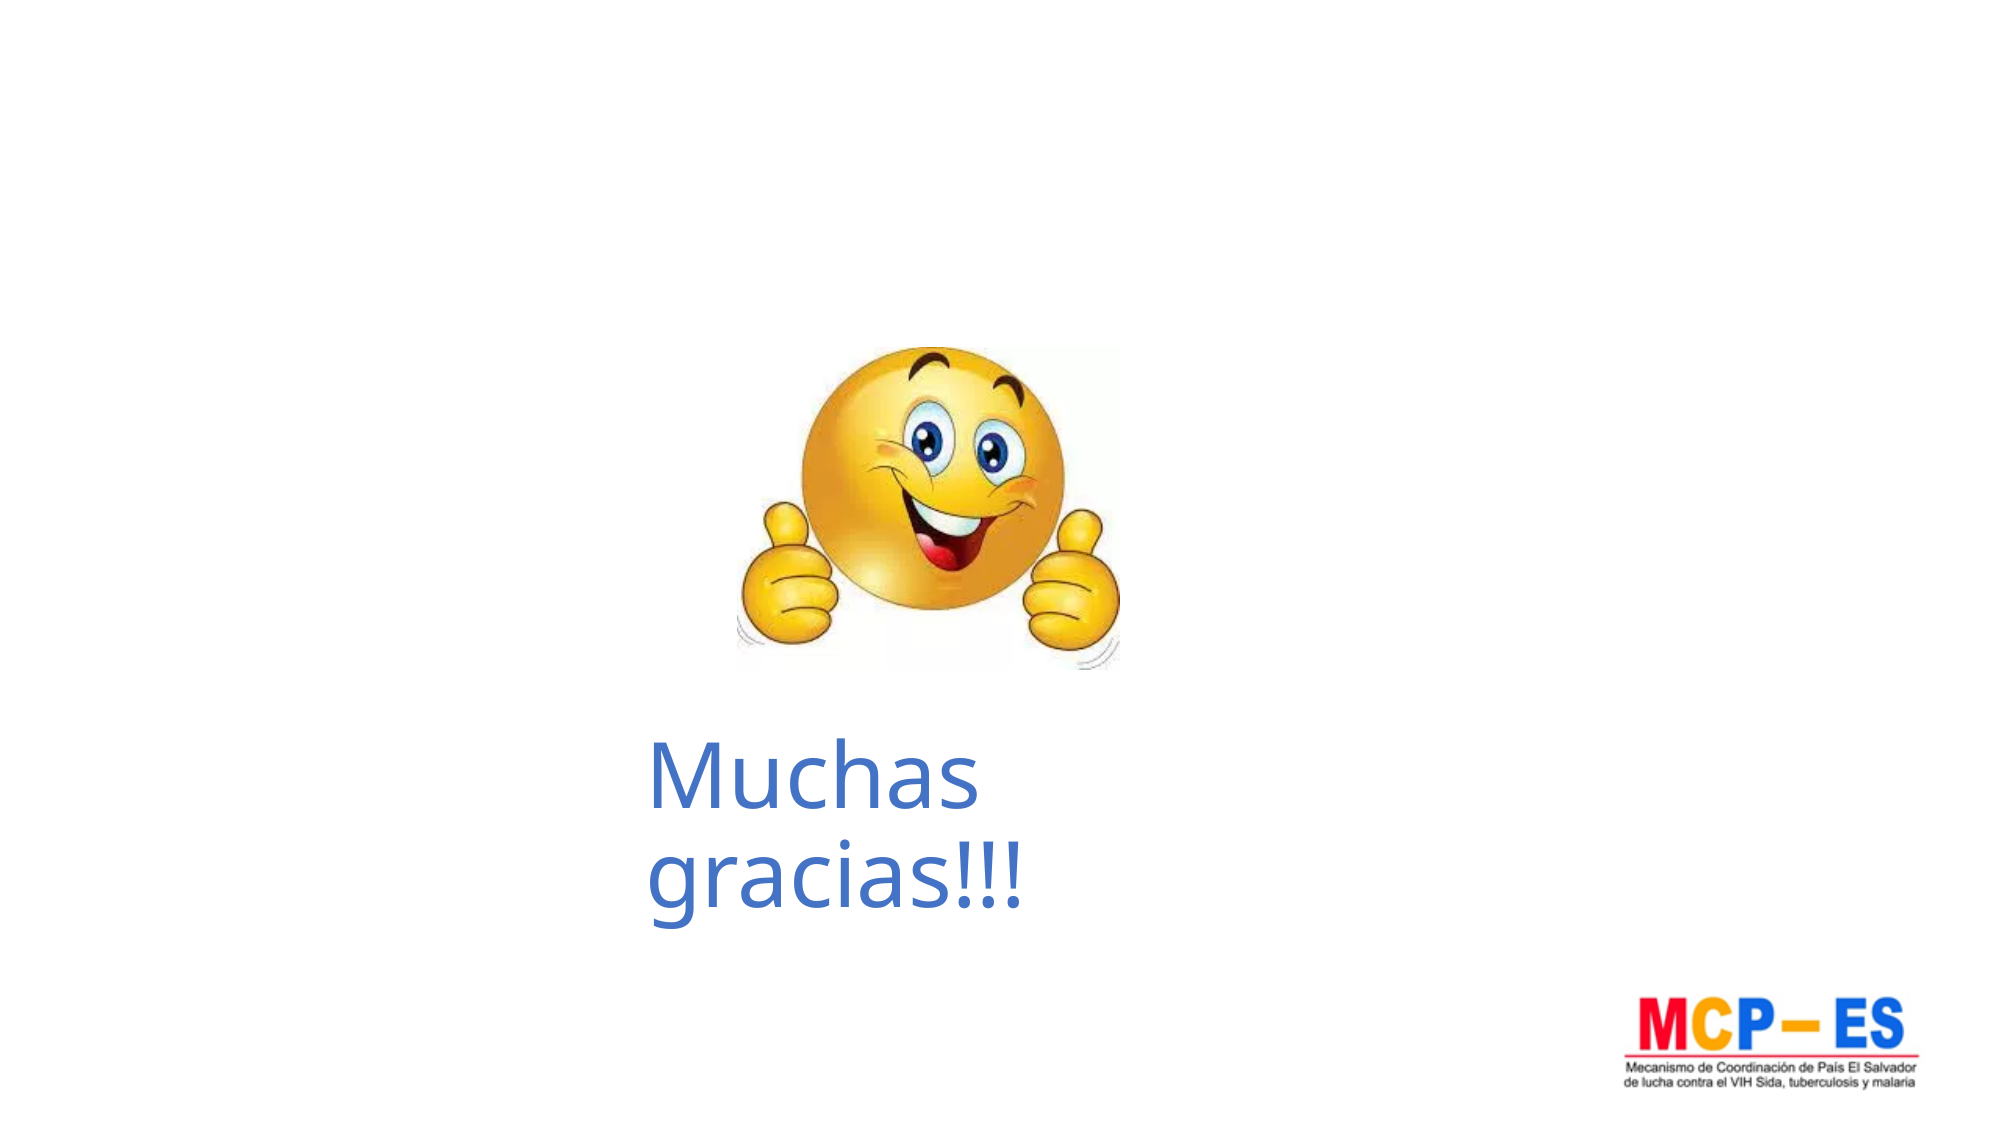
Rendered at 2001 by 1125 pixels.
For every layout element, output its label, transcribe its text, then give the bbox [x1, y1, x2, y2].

title Muchas gracias!!! [630, 719, 1325, 937]
picture [736, 347, 1120, 670]
picture [1620, 994, 1923, 1100]
